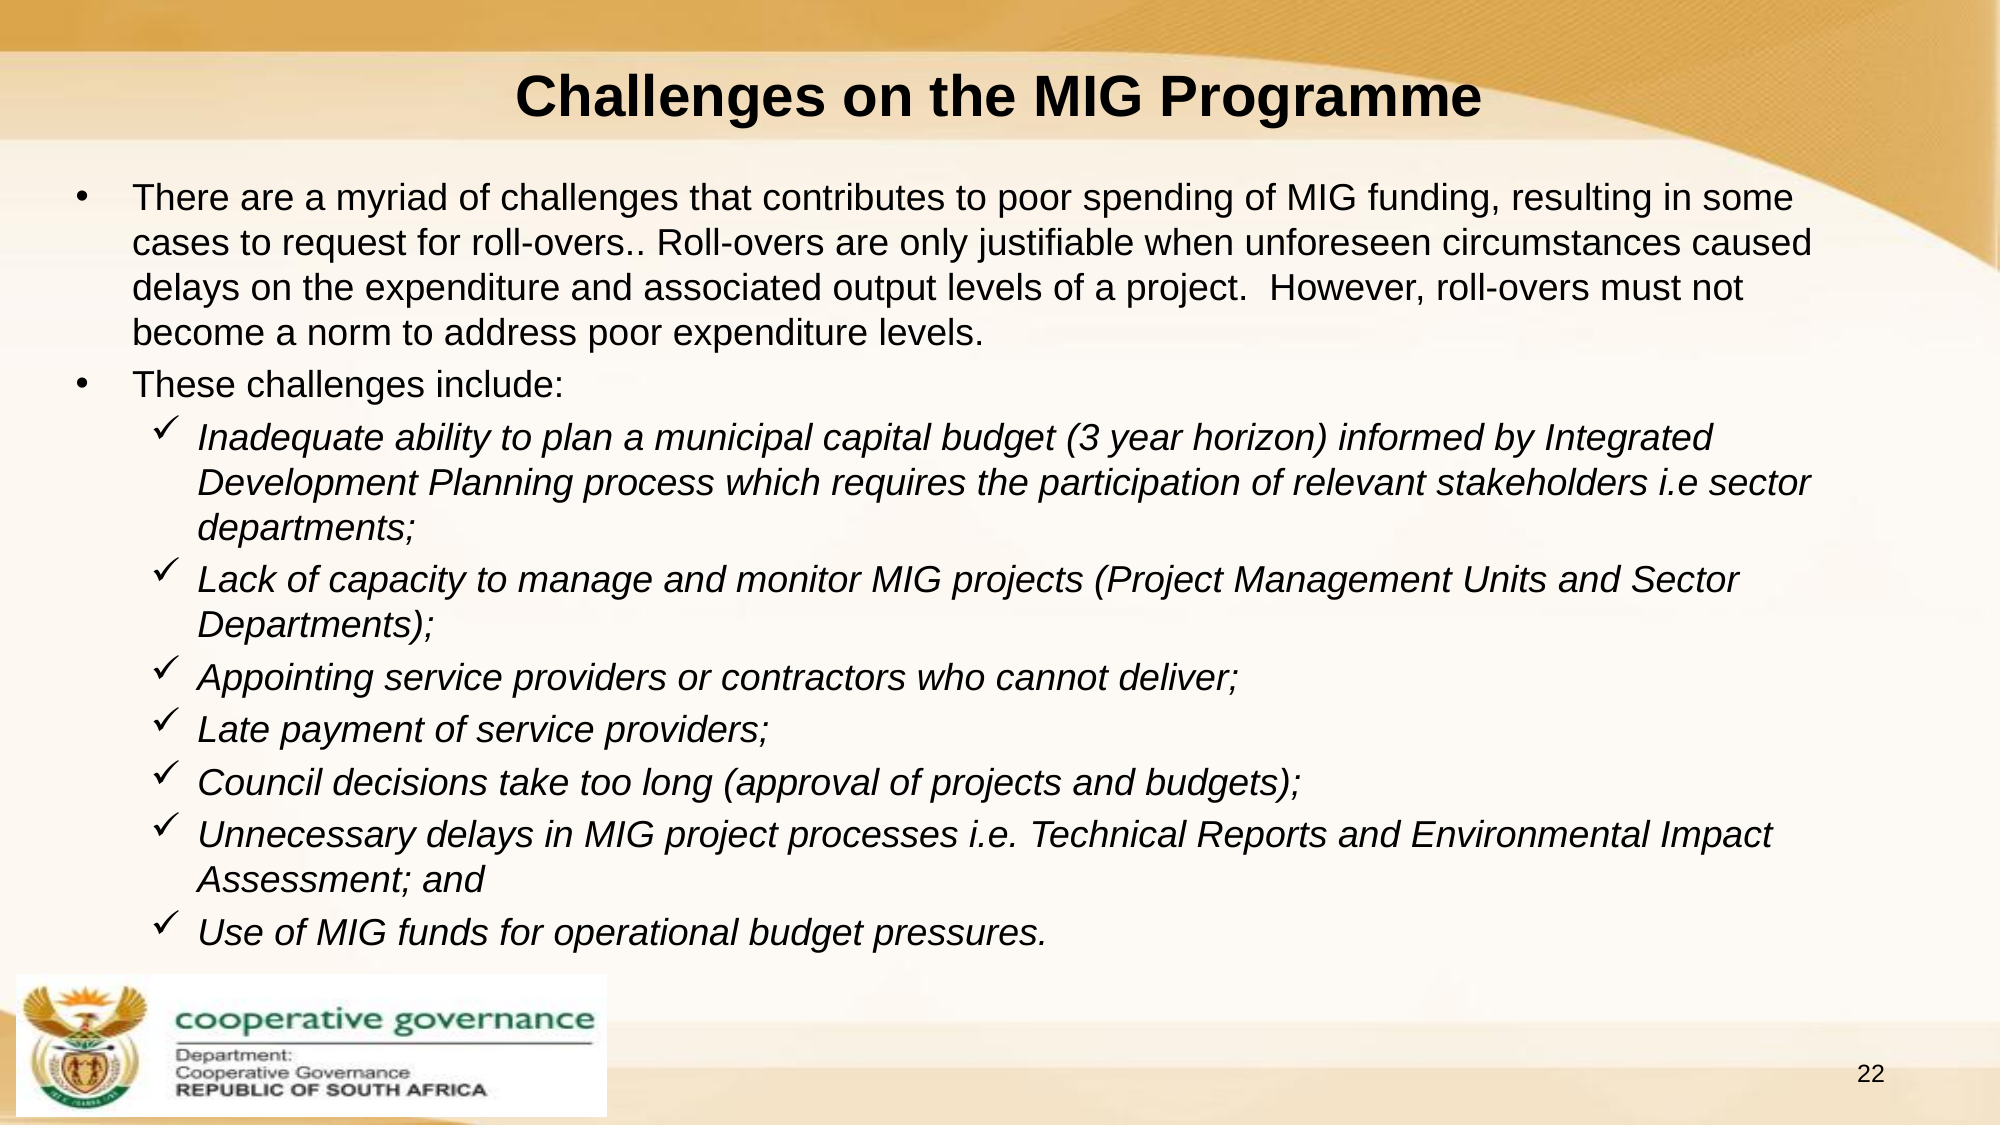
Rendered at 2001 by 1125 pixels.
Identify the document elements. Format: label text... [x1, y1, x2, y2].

list There are a myriad of challenges that contributes to poor spending of MIG funding, resulting in some cases to request for roll-overs.. Roll-overs are only justifiable when unforeseen circumstances caused delays on the expenditure and associated output levels of a project. However, roll-overs must not become a norm to address poor expenditure levels. These challenges include: Inadequate ability to plan a municipal capital budget (3 year horizon) informed by Integrated Development Planning process which requires the participation of relevant stakeholders i.e sector departments; Lack of capacity to manage and monitor MIG projects (Project Management Units and Sector Departments); Appointing service providers or contractors who cannot deliver; Late payment of service providers; Council decisions take too long (approval of projects and budgets); Unnecessary delays in MIG project processes i.e. Technical Reports and Environmental Impact Assessment; and Use of MIG funds for operational budget pressures. [60, 165, 1900, 992]
slide_number 22 [1433, 1042, 1900, 1103]
title Challenges on the MIG Programme [99, 47, 1900, 140]
picture [0, 0, 2000, 1125]
